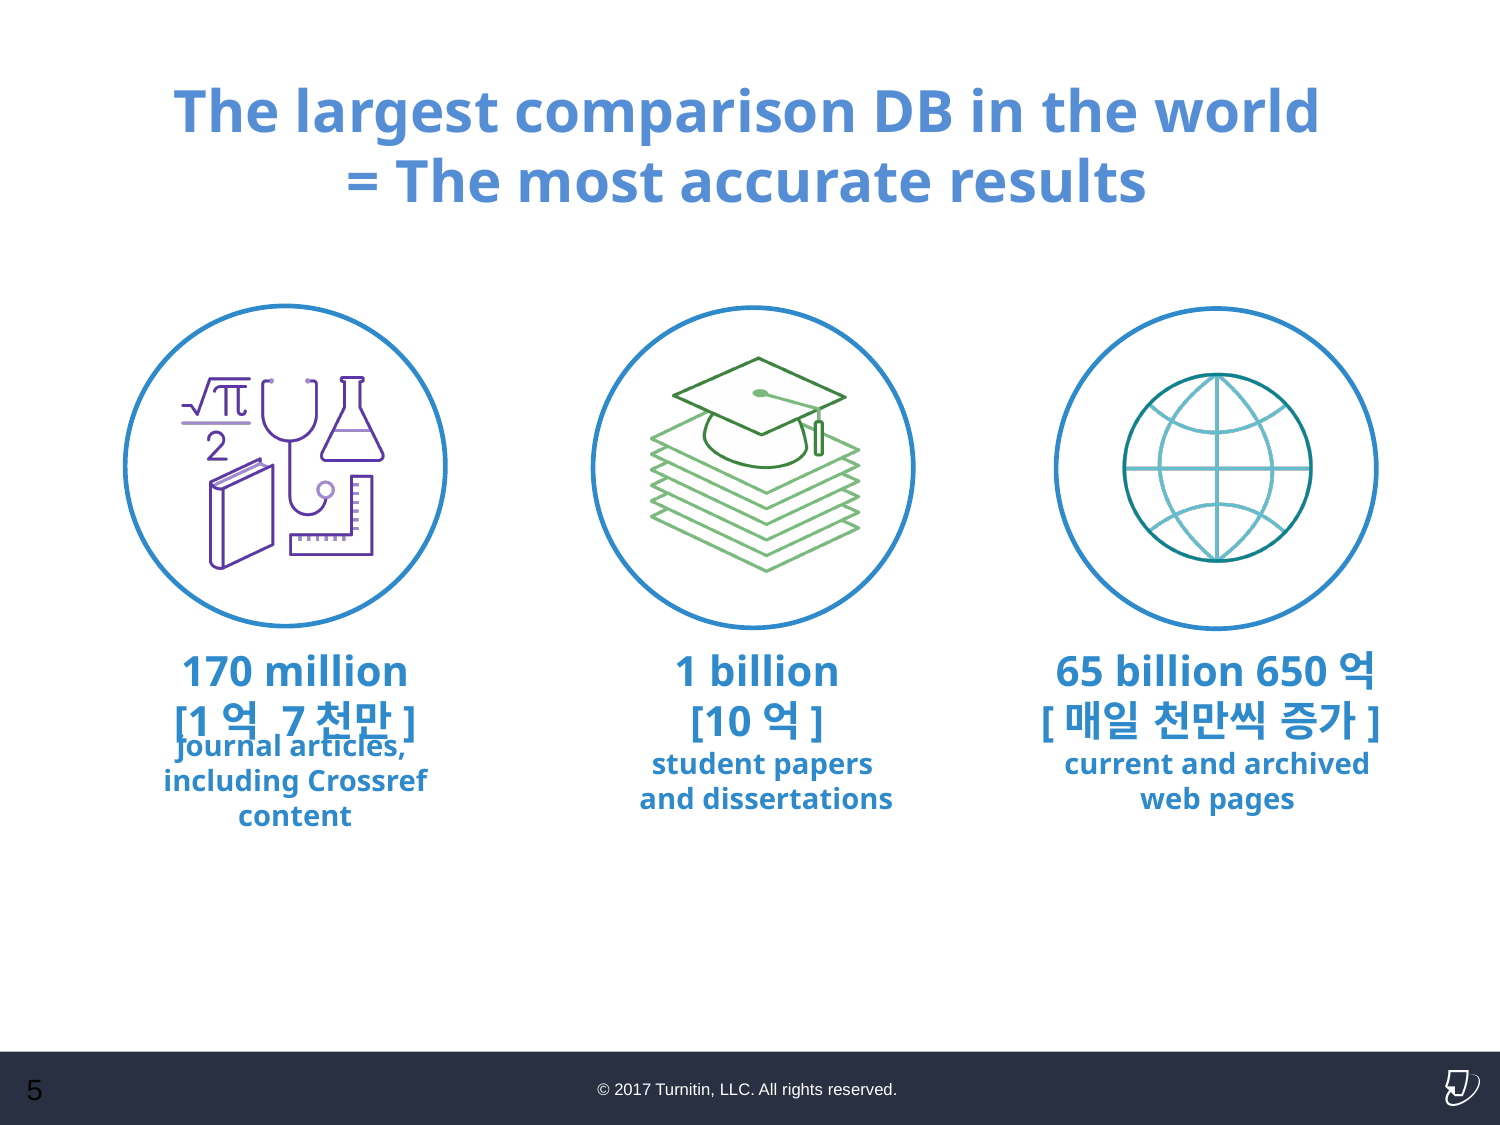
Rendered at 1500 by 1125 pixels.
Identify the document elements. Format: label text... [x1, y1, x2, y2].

picture [165, 353, 399, 587]
text_box [172, 305, 446, 576]
picture [627, 337, 880, 590]
text_box [593, 375, 622, 560]
text_box [1346, 374, 1377, 563]
text_box [190, 595, 381, 627]
text_box [661, 599, 845, 628]
text_box The largest comparison DB in the world = The most accurate results [0, 58, 1500, 252]
picture [1090, 343, 1343, 596]
text_box current and archived web pages [1042, 753, 1393, 826]
slide_number 5 [11, 1058, 362, 1119]
text_box journal articles, including Crossref content [93, 753, 497, 826]
text_box student papers and dissertations [567, 734, 958, 826]
text_box [125, 366, 160, 566]
text_box 170 million [1억 7천만] [87, 637, 503, 753]
picture [1445, 1070, 1480, 1106]
text_box 65 billion 650억 [매일 천만씩 증가] [970, 637, 1463, 753]
text_box [663, 307, 843, 335]
text_box 1 billion [10억] [573, 637, 952, 753]
text_box [885, 376, 914, 559]
text_box [1056, 376, 1085, 561]
text_box [1129, 603, 1304, 629]
text_box [1119, 308, 1313, 341]
